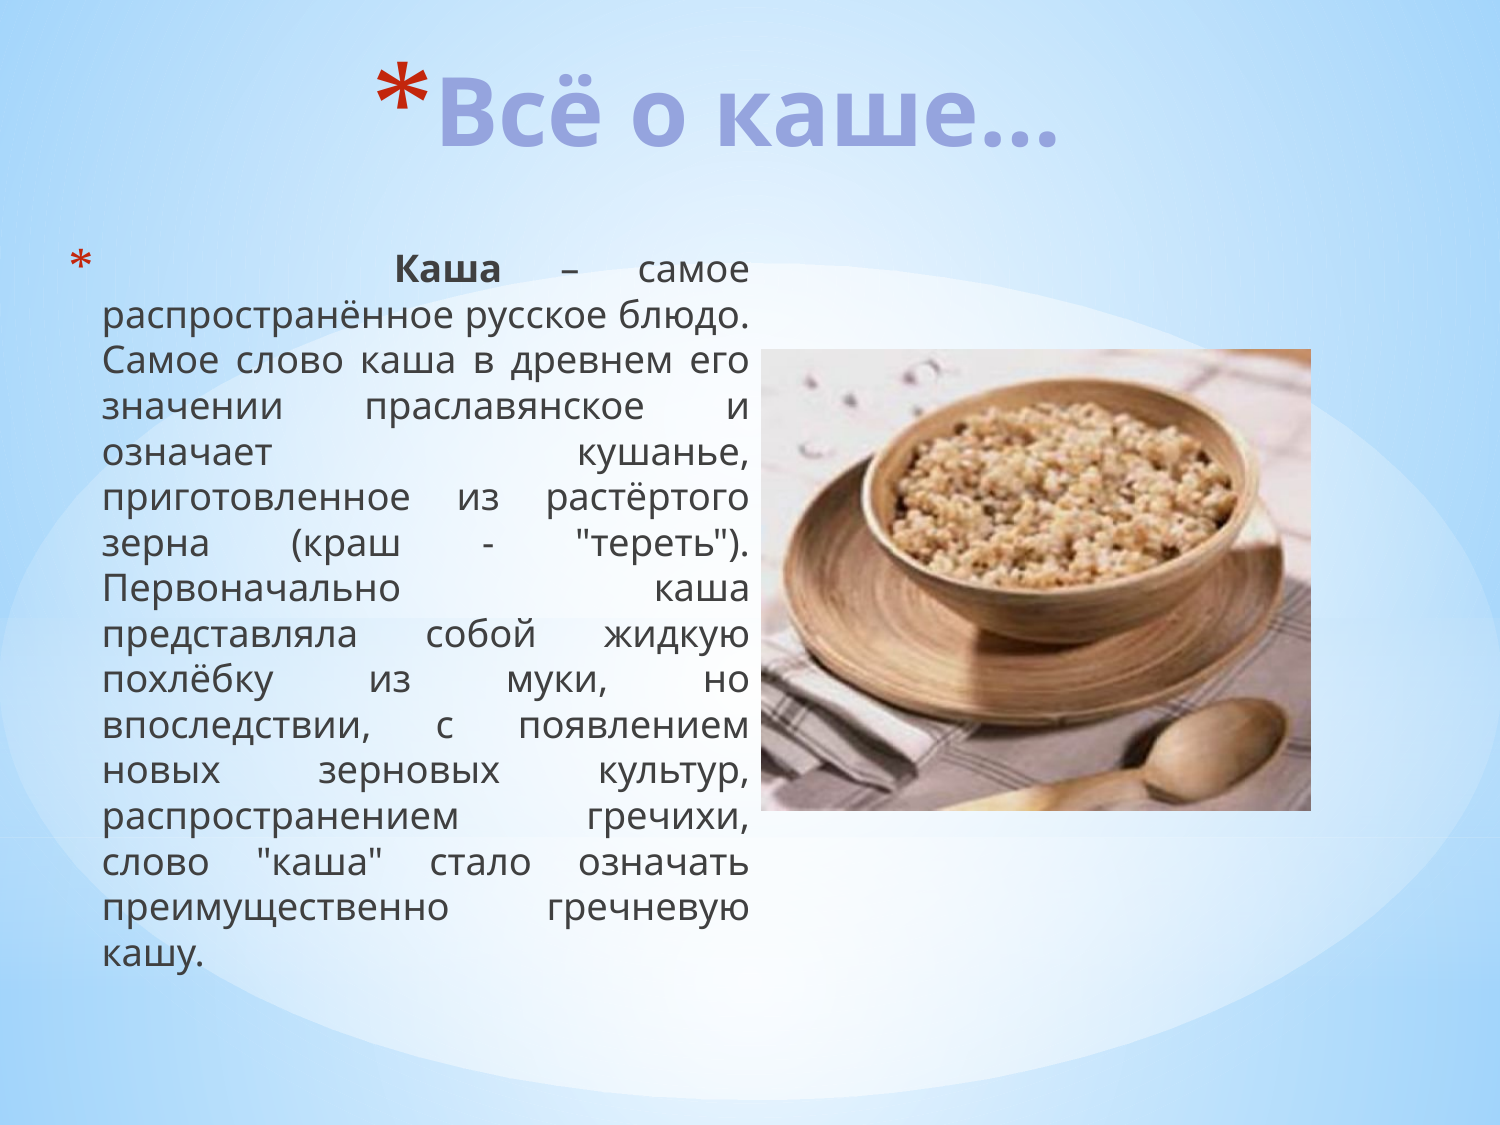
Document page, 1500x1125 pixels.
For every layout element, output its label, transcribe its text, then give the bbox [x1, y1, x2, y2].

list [761, 349, 1311, 812]
list Каша – самое распространённое русское блюдо. Самое слово каша в древнем его значении праславянское и означает кушанье, приготовленное из растёртого зерна (краш - "тереть"). Первоначально каша представляла собой жидкую похлёбку из муки, но впоследствии, с появлением новых зерновых культур, распространением гречихи, слово "каша" стало означать преимущественно гречневую кашу. [53, 237, 765, 988]
title Всё о каше… [183, 42, 1252, 231]
